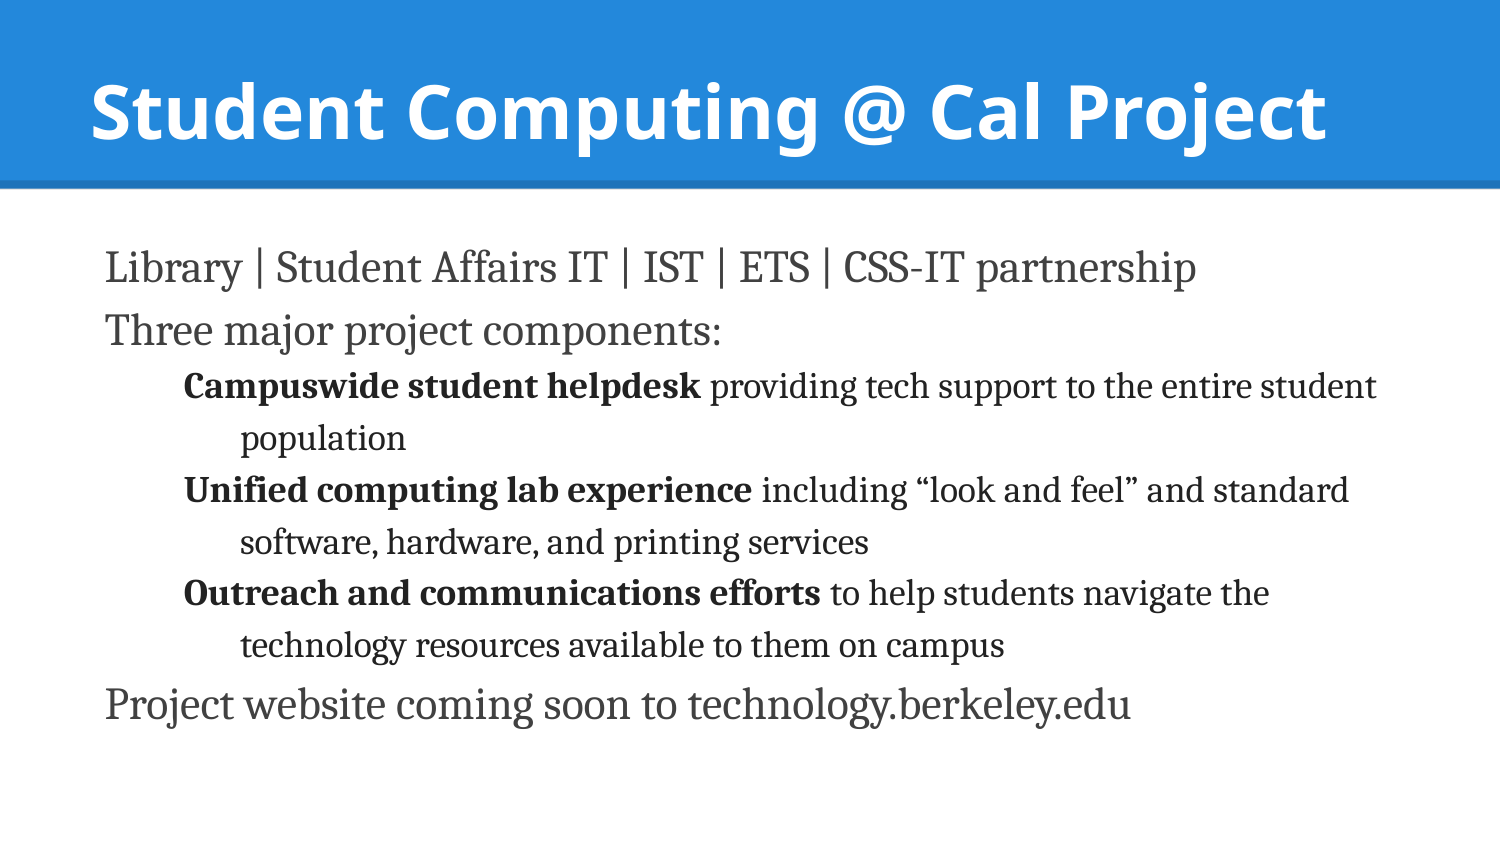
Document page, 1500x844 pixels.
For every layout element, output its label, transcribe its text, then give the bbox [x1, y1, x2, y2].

list Library | Student Affairs IT | IST | ETS | CSS-IT partnership Three major project components: Campuswide student helpdesk providing tech support to the entire student population Unified computing lab experience including “look and feel” and standard software, hardware, and printing services Outreach and communications efforts to help students navigate the technology resources available to them on campus Project website coming soon to technology.berkeley.edu [75, 213, 1425, 734]
title Student Computing @ Cal Project [75, 28, 1476, 170]
